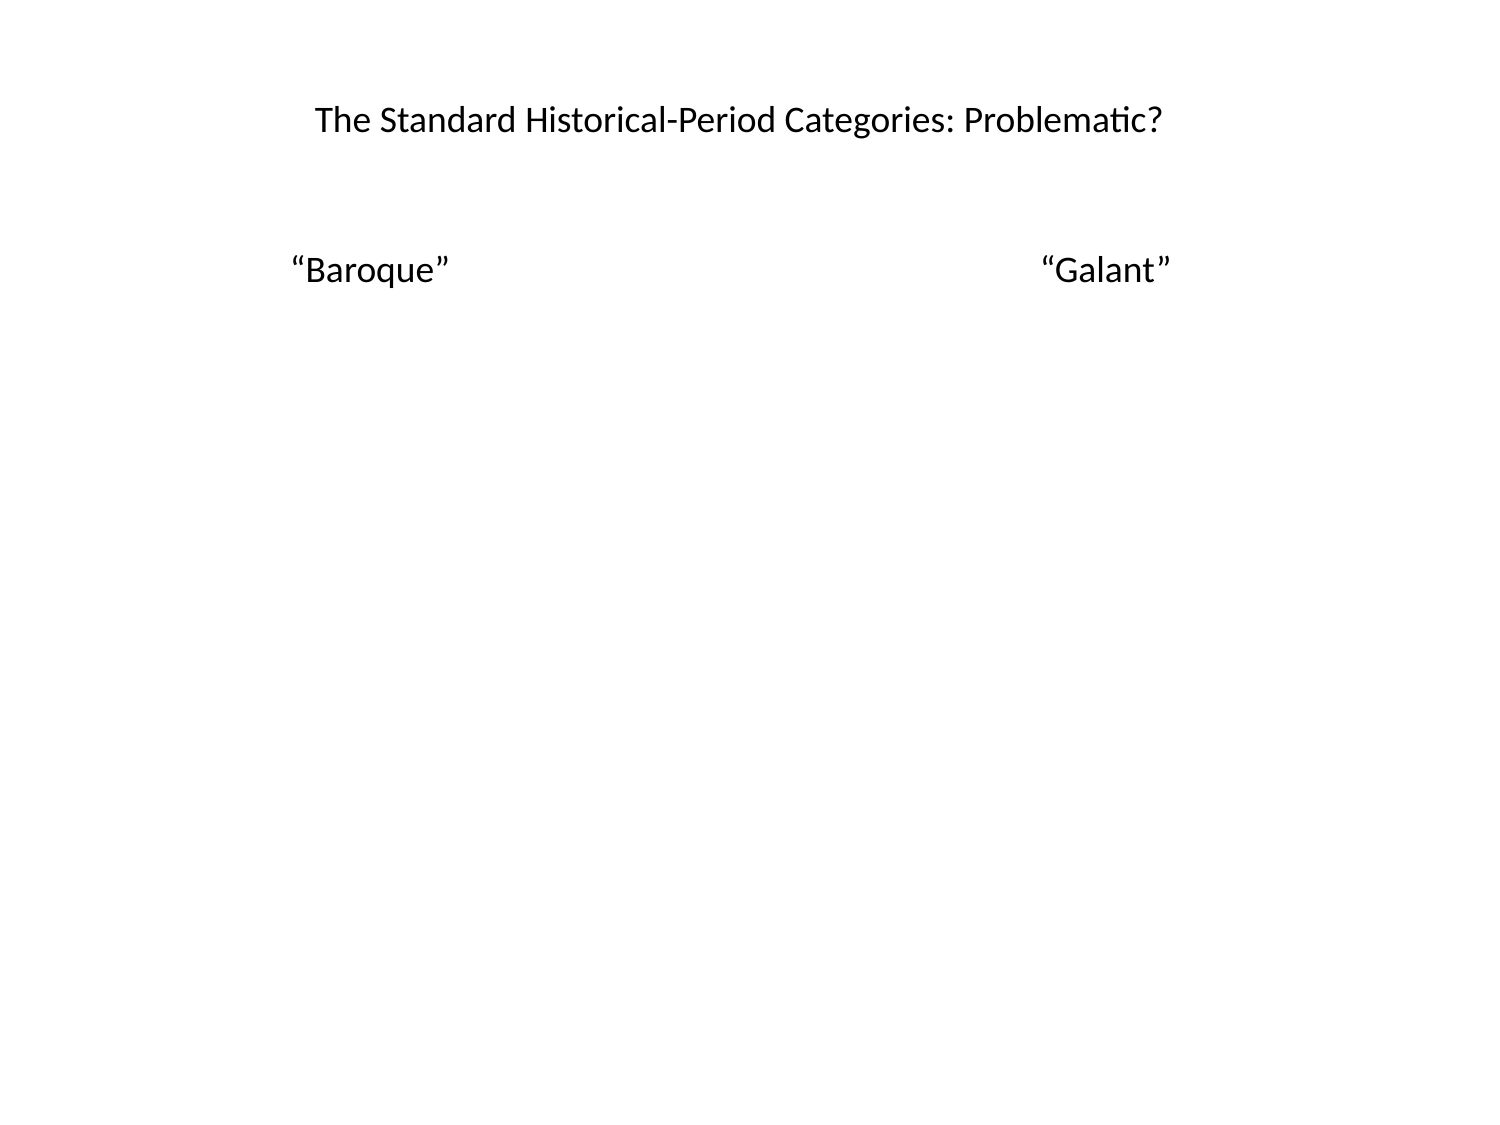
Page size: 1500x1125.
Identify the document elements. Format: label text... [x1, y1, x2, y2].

text_box “Baroque” “Galant” [275, 237, 1363, 298]
text_box The Standard Historical-Period Categories: Problematic? [299, 87, 1263, 148]
